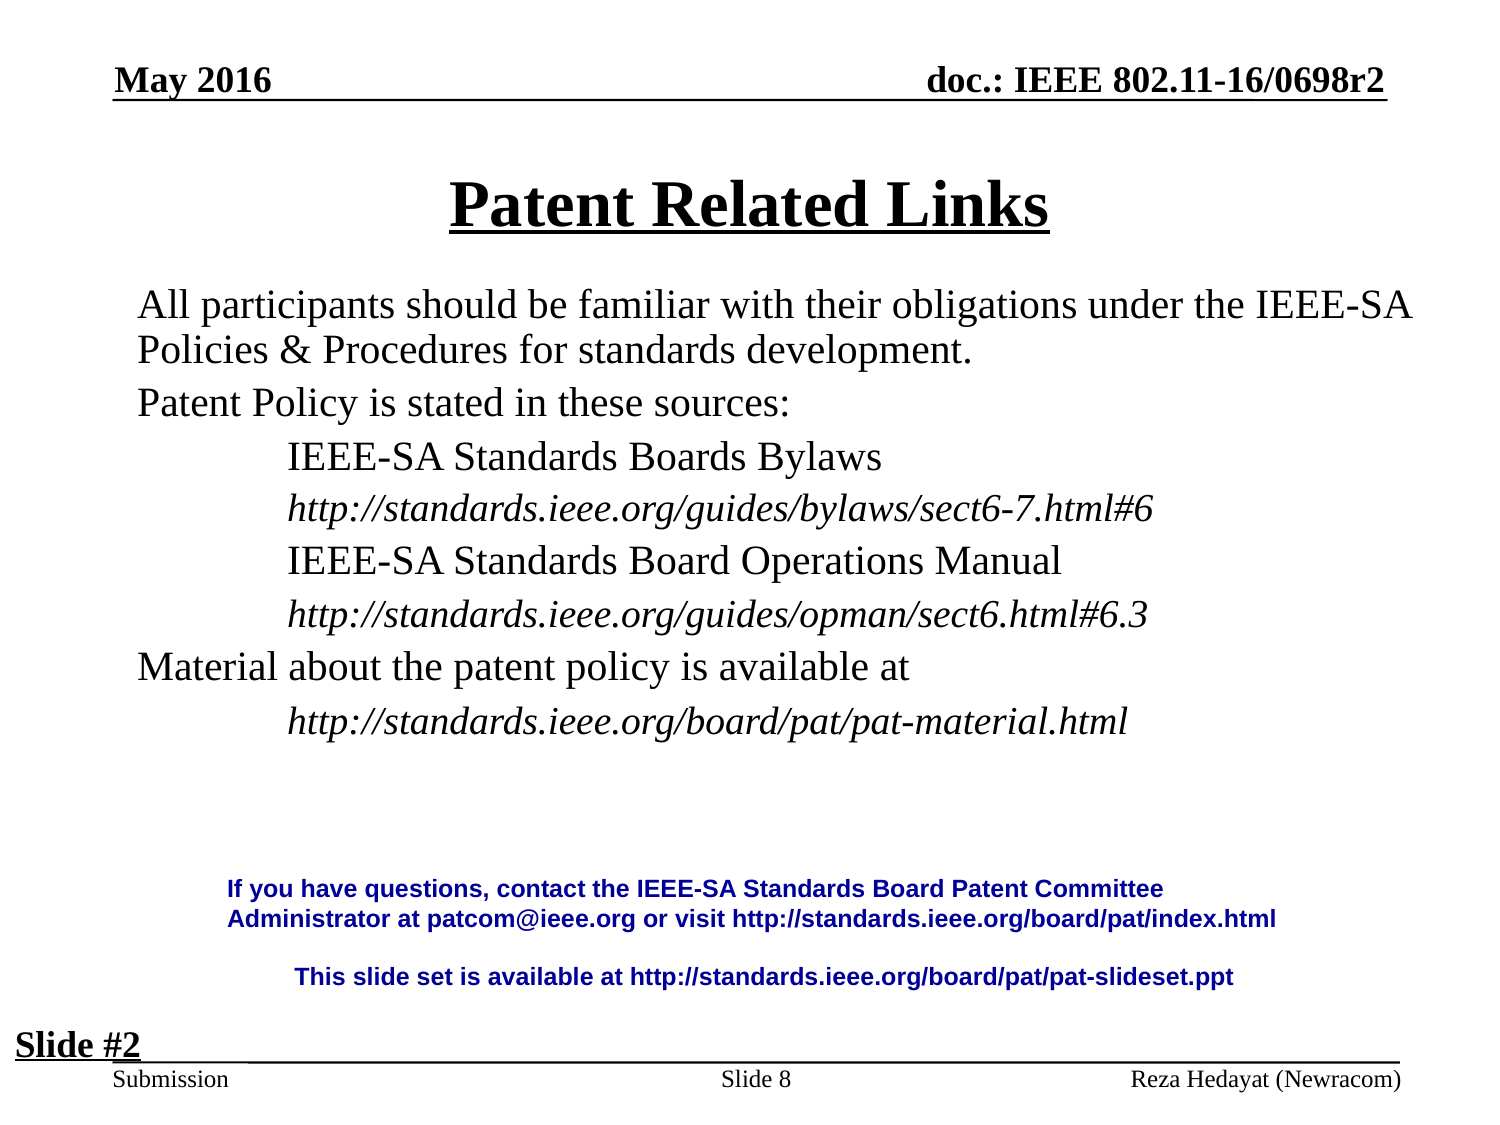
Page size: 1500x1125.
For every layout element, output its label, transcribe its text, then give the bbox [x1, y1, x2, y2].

title Patent Related Links [112, 112, 1388, 275]
list All participants should be familiar with their obligations under the IEEE-SA Policies & Procedures for standards development. Patent Policy is stated in these sources: IEEE-SA Standards Boards Bylaws http://standards.ieee.org/guides/bylaws/sect6-7.html#6 IEEE-SA Standards Board Operations Manual http://standards.ieee.org/guides/opman/sect6.html#6.3 Material about the patent policy is available at http://standards.ieee.org/board/pat/pat-material.html [0, 275, 1475, 850]
footer Reza Hedayat (Newracom) [1122, 1061, 1402, 1093]
slide_number Slide 8 [712, 1061, 800, 1093]
text_box If you have questions, contact the IEEE-SA Standards Board Patent Committee Administrator at patcom@ieee.org or visit http://standards.ieee.org/board/pat/index.html This slide set is available at http://standards.ieee.org/board/pat/pat-slideset.ppt [212, 865, 1325, 998]
text_box Slide #2 [0, 1012, 157, 1073]
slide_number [114, 54, 274, 101]
